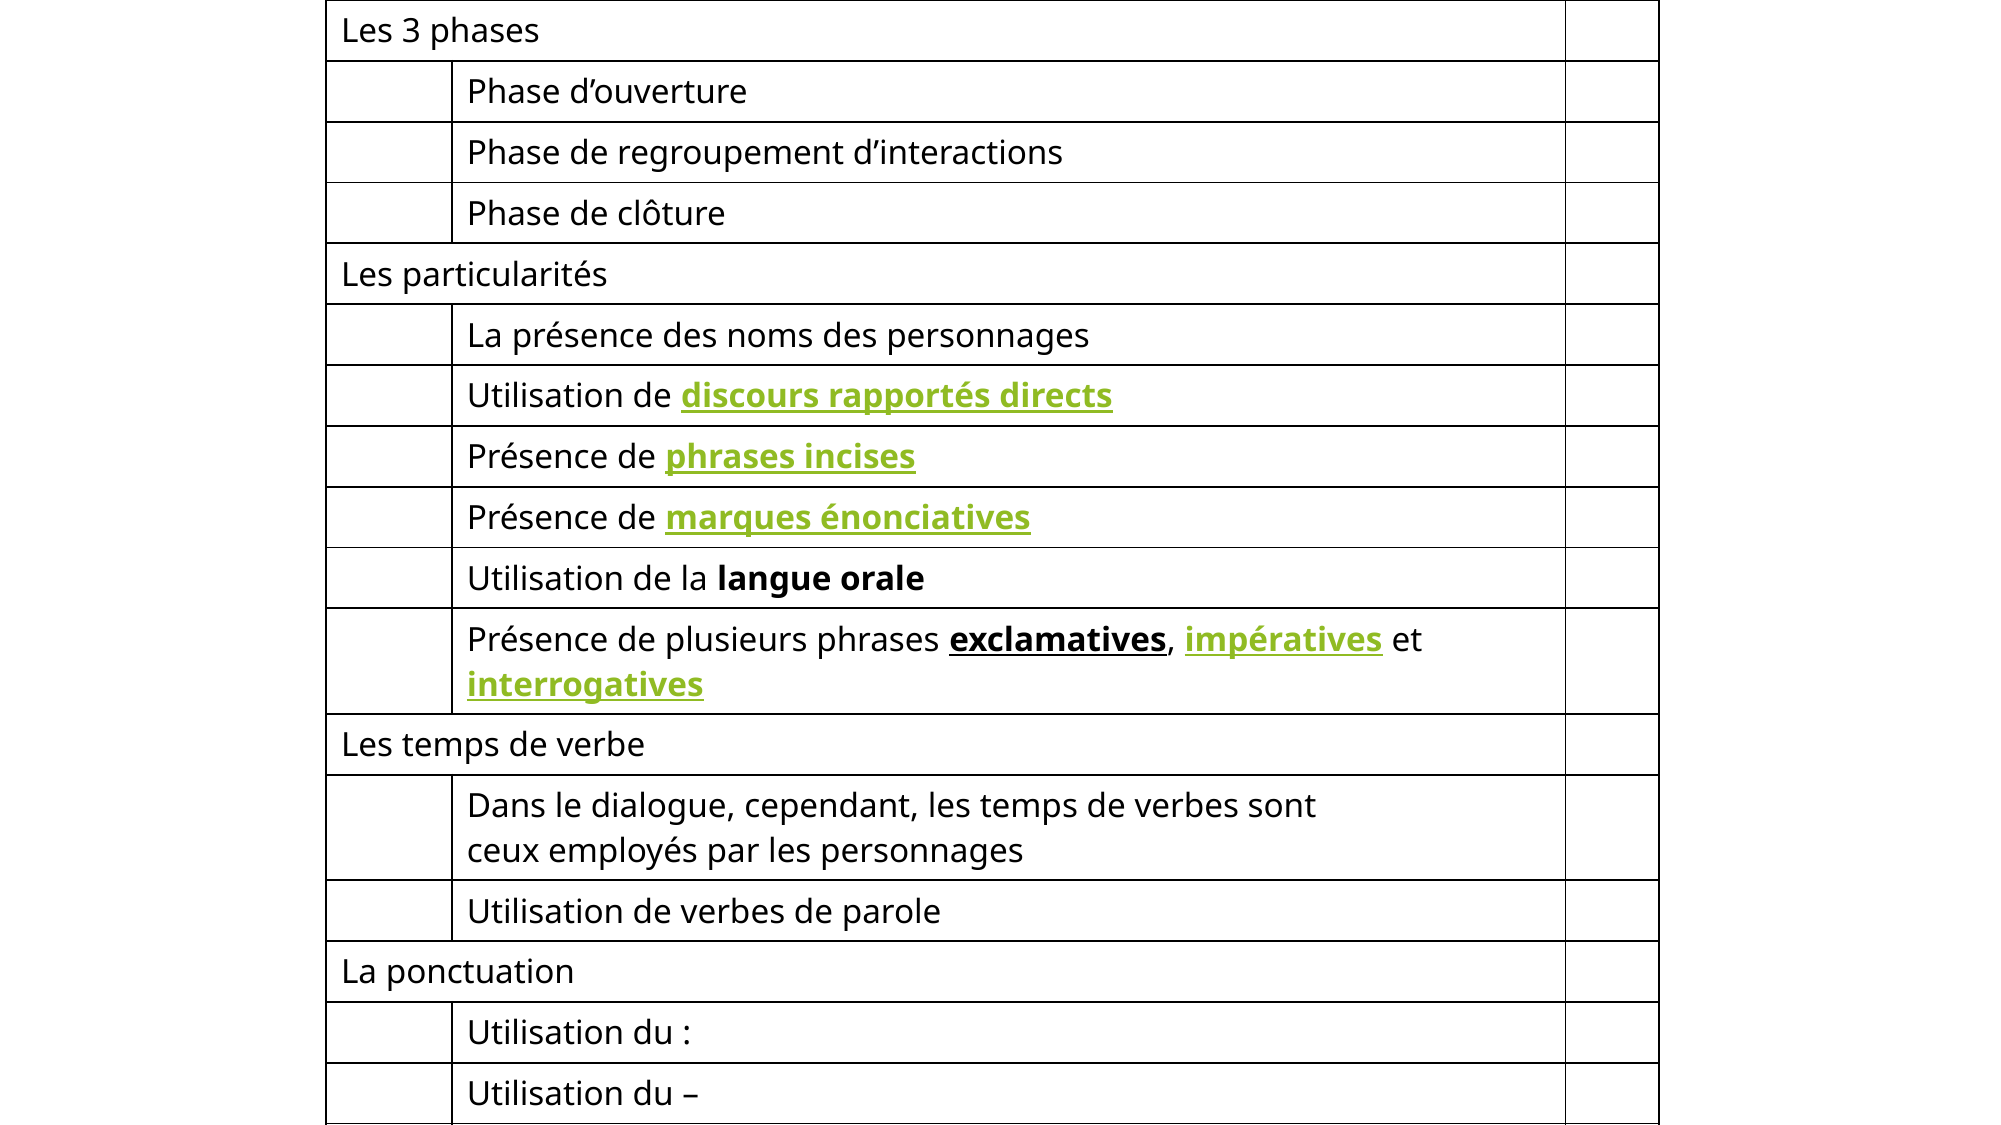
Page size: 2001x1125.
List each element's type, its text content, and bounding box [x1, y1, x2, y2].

table_cell Utilisation de verbes de parole [453, 881, 1565, 940]
table_cell [1566, 366, 1658, 425]
table_cell [327, 1003, 451, 1062]
table_cell Utilisation du : [453, 1003, 1565, 1062]
table_cell Utilisation de la langue orale [453, 548, 1565, 607]
table_cell Présence de phrases incises [453, 427, 1565, 486]
table_cell [327, 609, 451, 713]
table_cell Phase d’ouverture [453, 62, 1565, 121]
table_cell [1566, 548, 1658, 607]
table_cell [327, 881, 451, 940]
table_cell [327, 427, 451, 486]
table_cell [1566, 488, 1658, 547]
table_cell [1566, 62, 1658, 121]
table_cell [1566, 881, 1658, 940]
table_cell [1566, 1064, 1658, 1123]
table_cell Phase de clôture [453, 183, 1565, 242]
table_cell [327, 305, 451, 364]
table_cell [327, 62, 451, 121]
table_cell Utilisation du – [453, 1064, 1565, 1123]
table_header [1566, 1, 1658, 60]
table_cell Dans le dialogue, cependant, les temps de verbes sont ceux employés par les personnages [453, 776, 1565, 879]
table_cell Les temps de verbe [327, 715, 1565, 774]
table_cell [1566, 776, 1658, 879]
table_cell [327, 1064, 451, 1123]
table_cell Utilisation de discours rapportés directs [453, 366, 1565, 425]
table_cell [1566, 609, 1658, 713]
table_header Les 3 phases [327, 1, 1565, 60]
table_cell [1566, 427, 1658, 486]
table_cell [1566, 1003, 1658, 1062]
table_cell Présence de plusieurs phrases exclamatives, impératives et interrogatives [453, 609, 1565, 713]
table_cell [1566, 244, 1658, 303]
table_cell La ponctuation [327, 942, 1565, 1001]
table_cell [1566, 305, 1658, 364]
table_cell Les particularités [327, 244, 1565, 303]
table_cell [327, 183, 451, 242]
table_cell [1566, 123, 1658, 182]
table_cell [1566, 715, 1658, 774]
table_cell Phase de regroupement d’interactions [453, 123, 1565, 182]
table_cell [327, 488, 451, 547]
table_cell La présence des noms des personnages [453, 305, 1565, 364]
table_cell [1566, 183, 1658, 242]
table_cell [327, 548, 451, 607]
table_cell [327, 366, 451, 425]
table_cell [327, 123, 451, 182]
table_cell [1566, 942, 1658, 1001]
table_cell Présence de marques énonciatives [453, 488, 1565, 547]
table_cell [327, 776, 451, 879]
